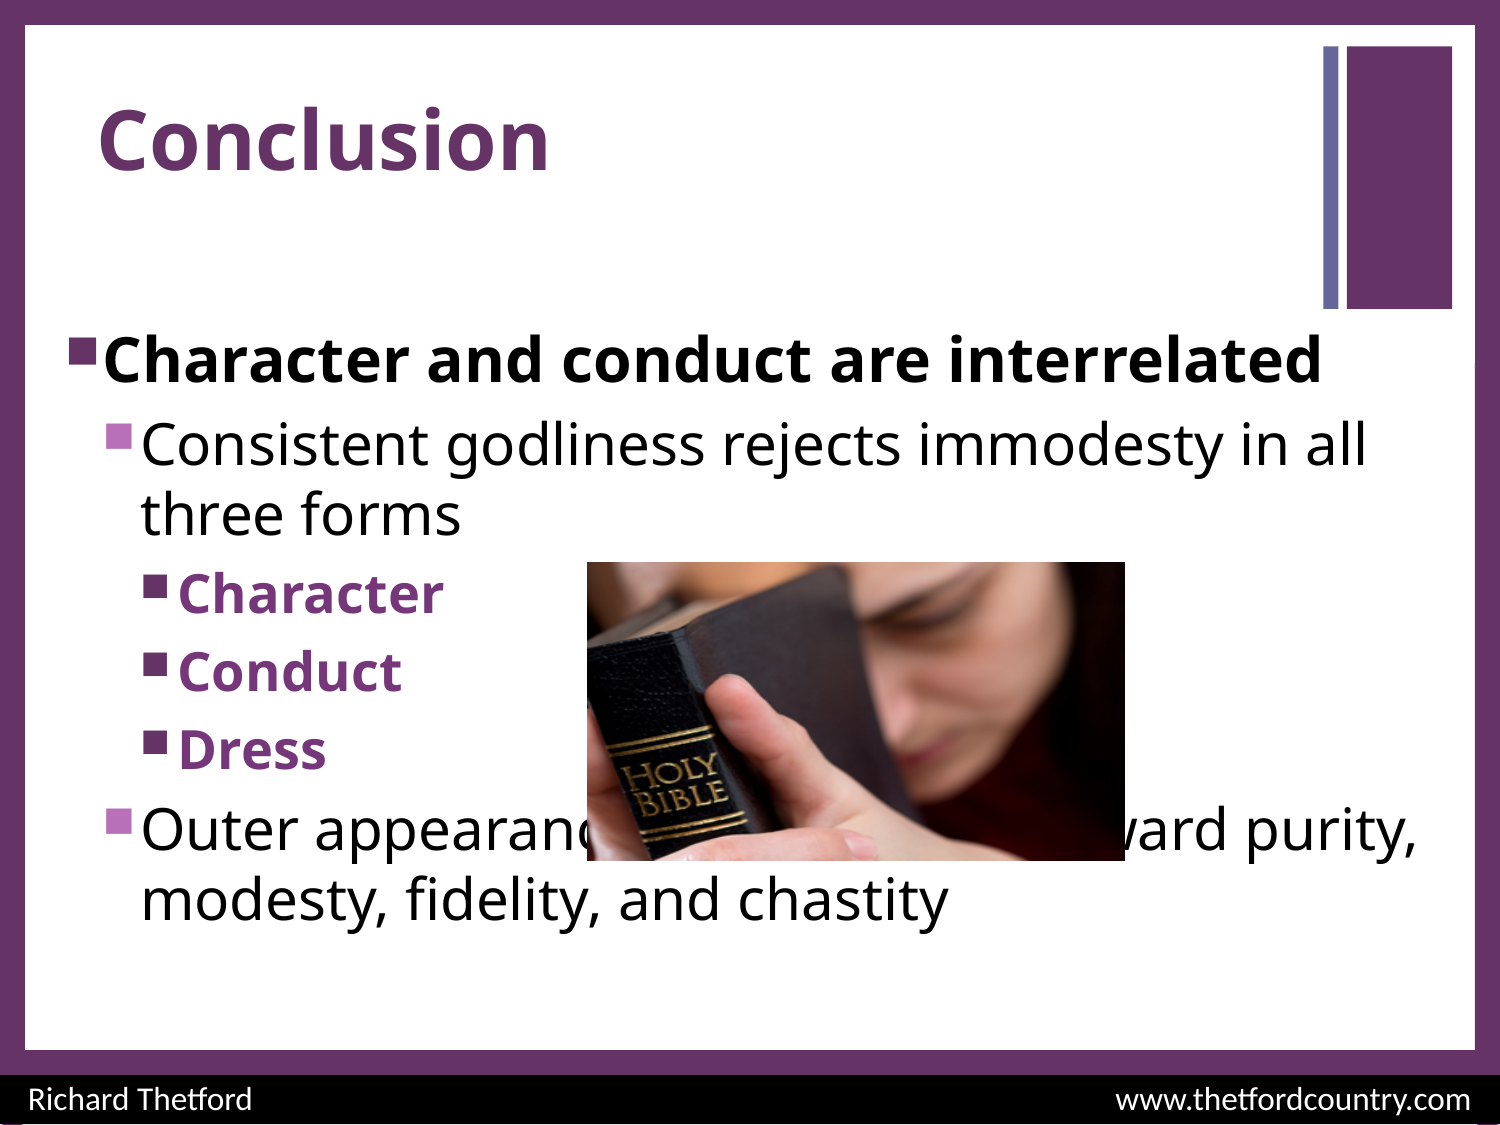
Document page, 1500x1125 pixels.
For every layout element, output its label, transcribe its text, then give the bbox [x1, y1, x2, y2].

text_box [0, 0, 1500, 27]
title Conclusion [81, 79, 1322, 263]
picture [586, 561, 1126, 862]
text_box [0, 1048, 1500, 1077]
text_box Richard Thetford www.thetfordcountry.com [0, 1077, 1500, 1125]
text_box [0, 27, 28, 1048]
list Character and conduct are interrelated Consistent godliness rejects immodesty in all three forms Character Conduct Dress Outer appearance should reflect inward purity, modesty, fidelity, and chastity [50, 312, 1450, 1048]
text_box [1472, 27, 1500, 1048]
